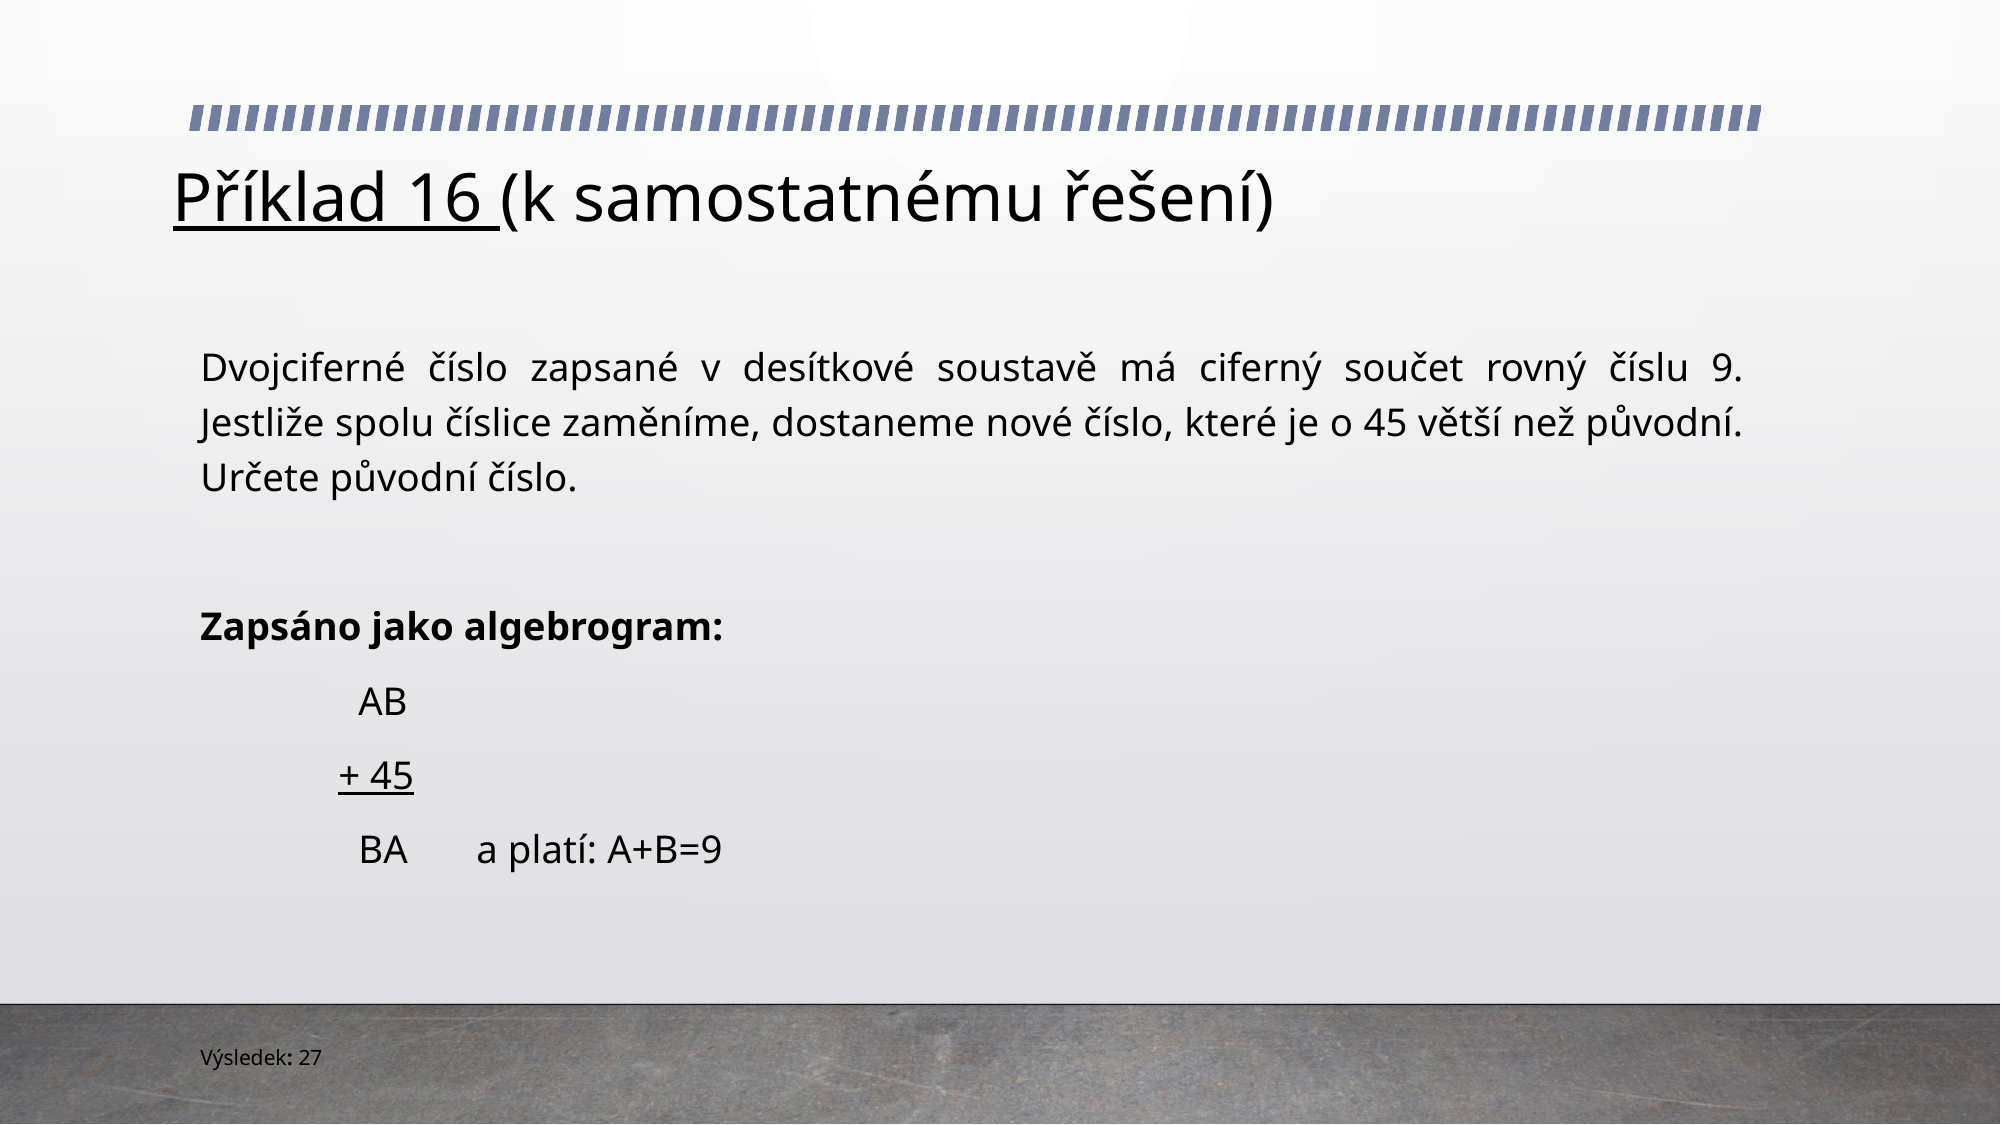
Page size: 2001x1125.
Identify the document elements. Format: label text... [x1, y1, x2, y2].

list Dvojciferné číslo zapsané v desítkové soustavě má ciferný součet rovný číslu 9. Jestliže spolu číslice zaměníme, dostaneme nové číslo, které je o 45 větší než původní. Určete původní číslo. Zapsáno jako algebrogram: AB + 45 BA a platí: A+B=9 Výsledek: 27 [185, 326, 1761, 1084]
picture [0, 1004, 2000, 1124]
title Příklad 16 (k samostatnému řešení) [157, 156, 1733, 302]
